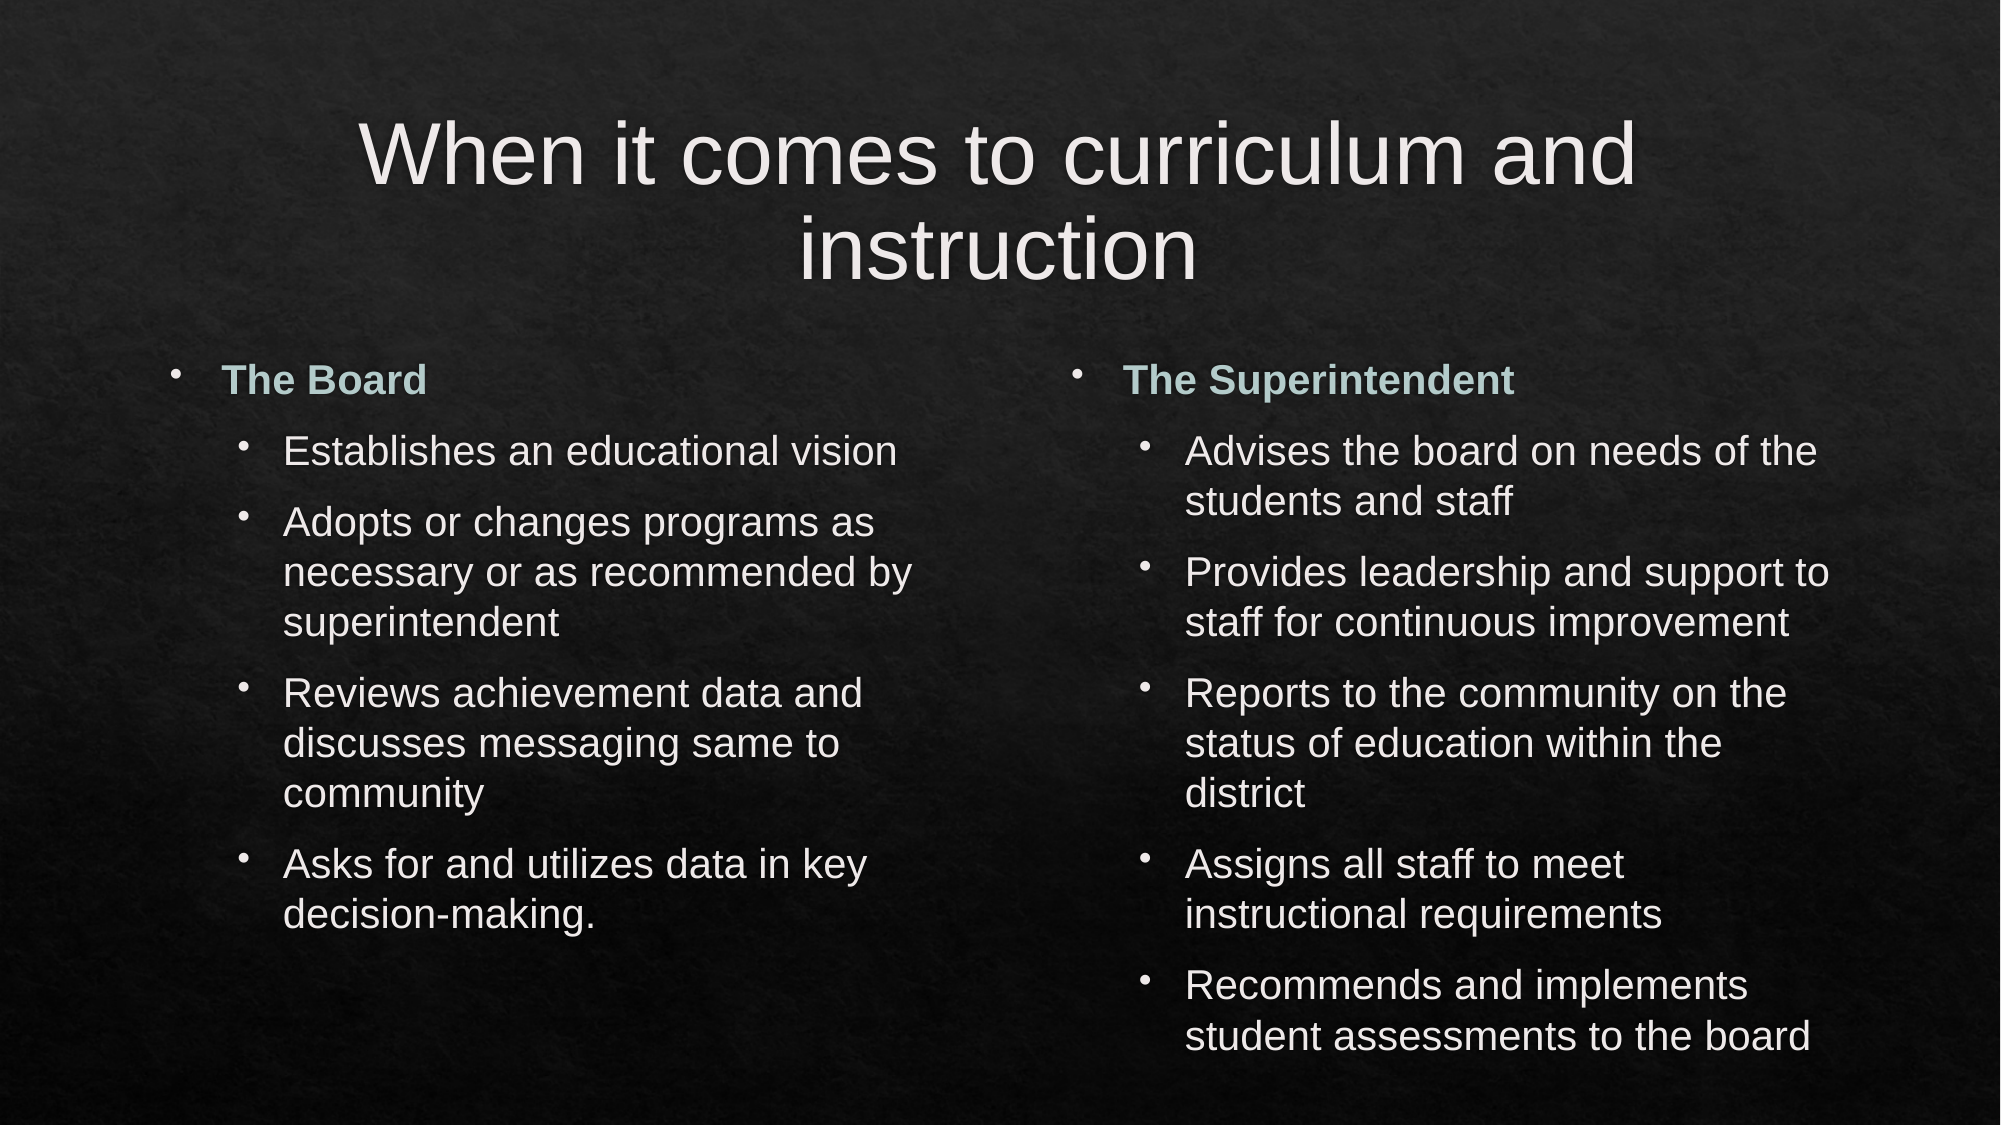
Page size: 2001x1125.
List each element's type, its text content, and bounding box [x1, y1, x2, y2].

title When it comes to curriculum and instruction [149, 99, 1849, 307]
list The Superintendent Advises the board on needs of the students and staff Provides leadership and support to staff for continuous improvement Reports to the community on the status of education within the district Assigns all staff to meet instructional requirements Recommends and implements student assessments to the board [1051, 340, 1849, 1088]
list The Board Establishes an educational vision Adopts or changes programs as necessary or as recommended by superintendent Reviews achievement data and discusses messaging same to community Asks for and utilizes data in key decision-making. [149, 340, 947, 1088]
